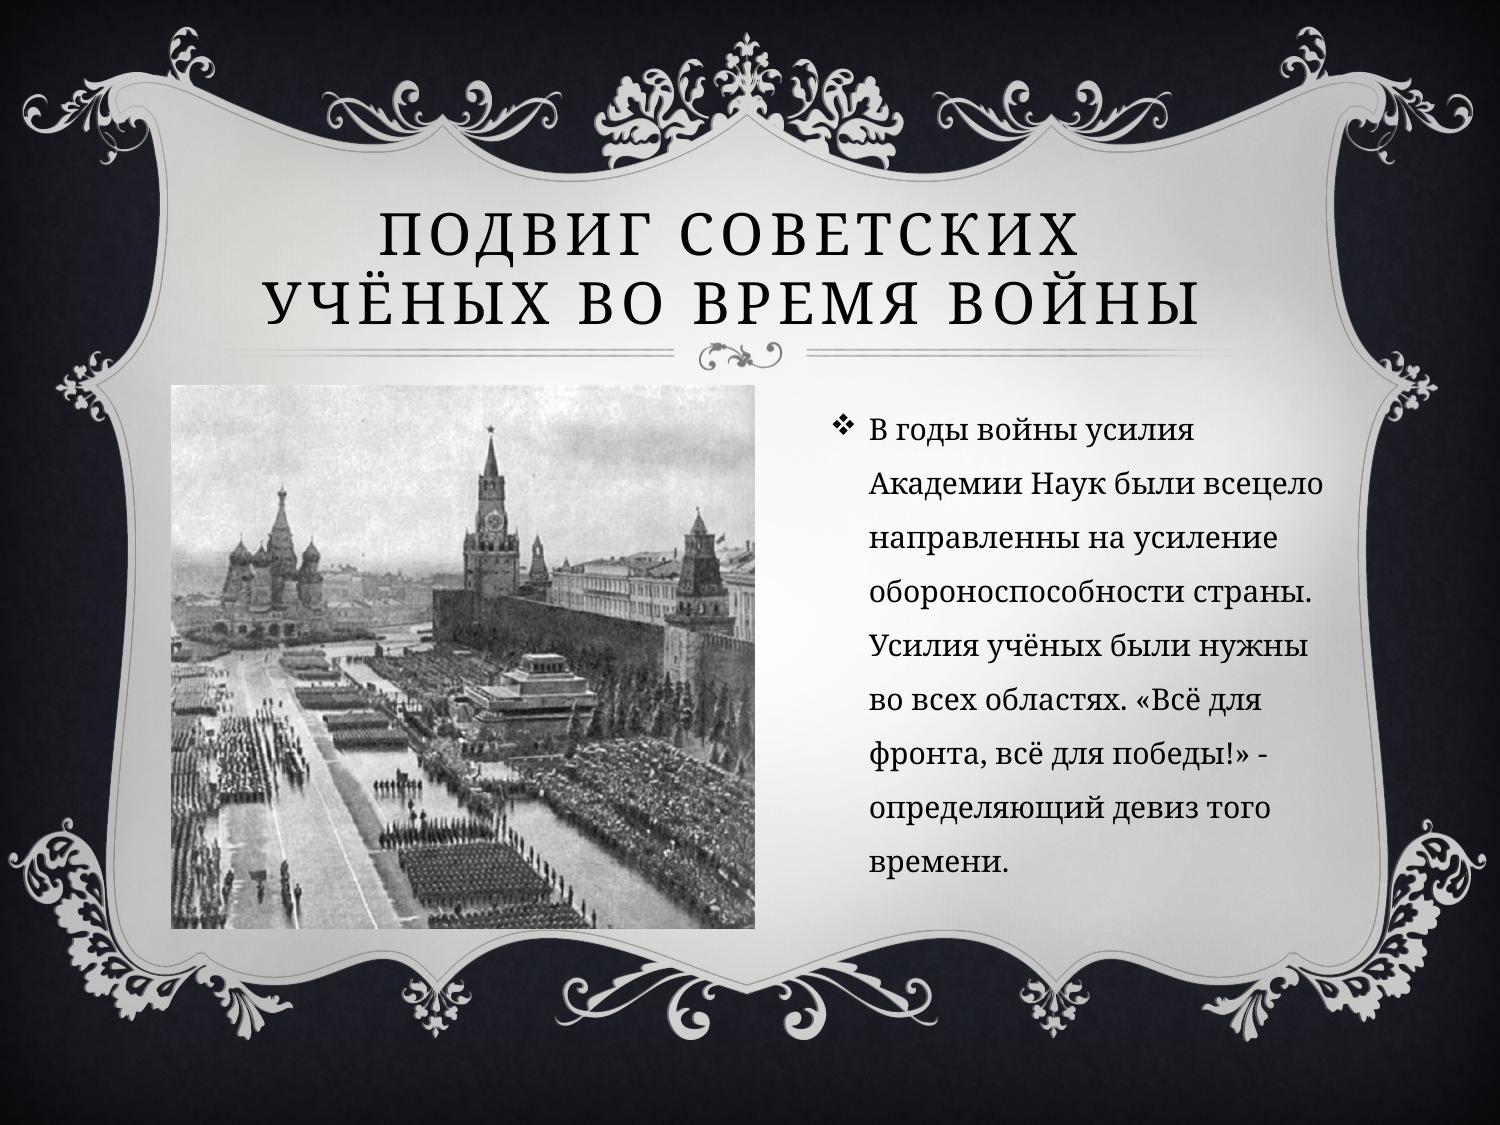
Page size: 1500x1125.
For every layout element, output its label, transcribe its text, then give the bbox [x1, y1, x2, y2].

title Подвиг советских учёных во время войны [206, 231, 1257, 345]
picture [0, 385, 1500, 1125]
list В годы войны усилия Академии Наук были всецело направленны на усиление обороноспособности страны. Усилия учёных были нужны во всех областях. «Всё для фронта, всё для победы!» - определяющий девиз того времени. [796, 385, 1341, 929]
picture [0, 0, 1500, 265]
